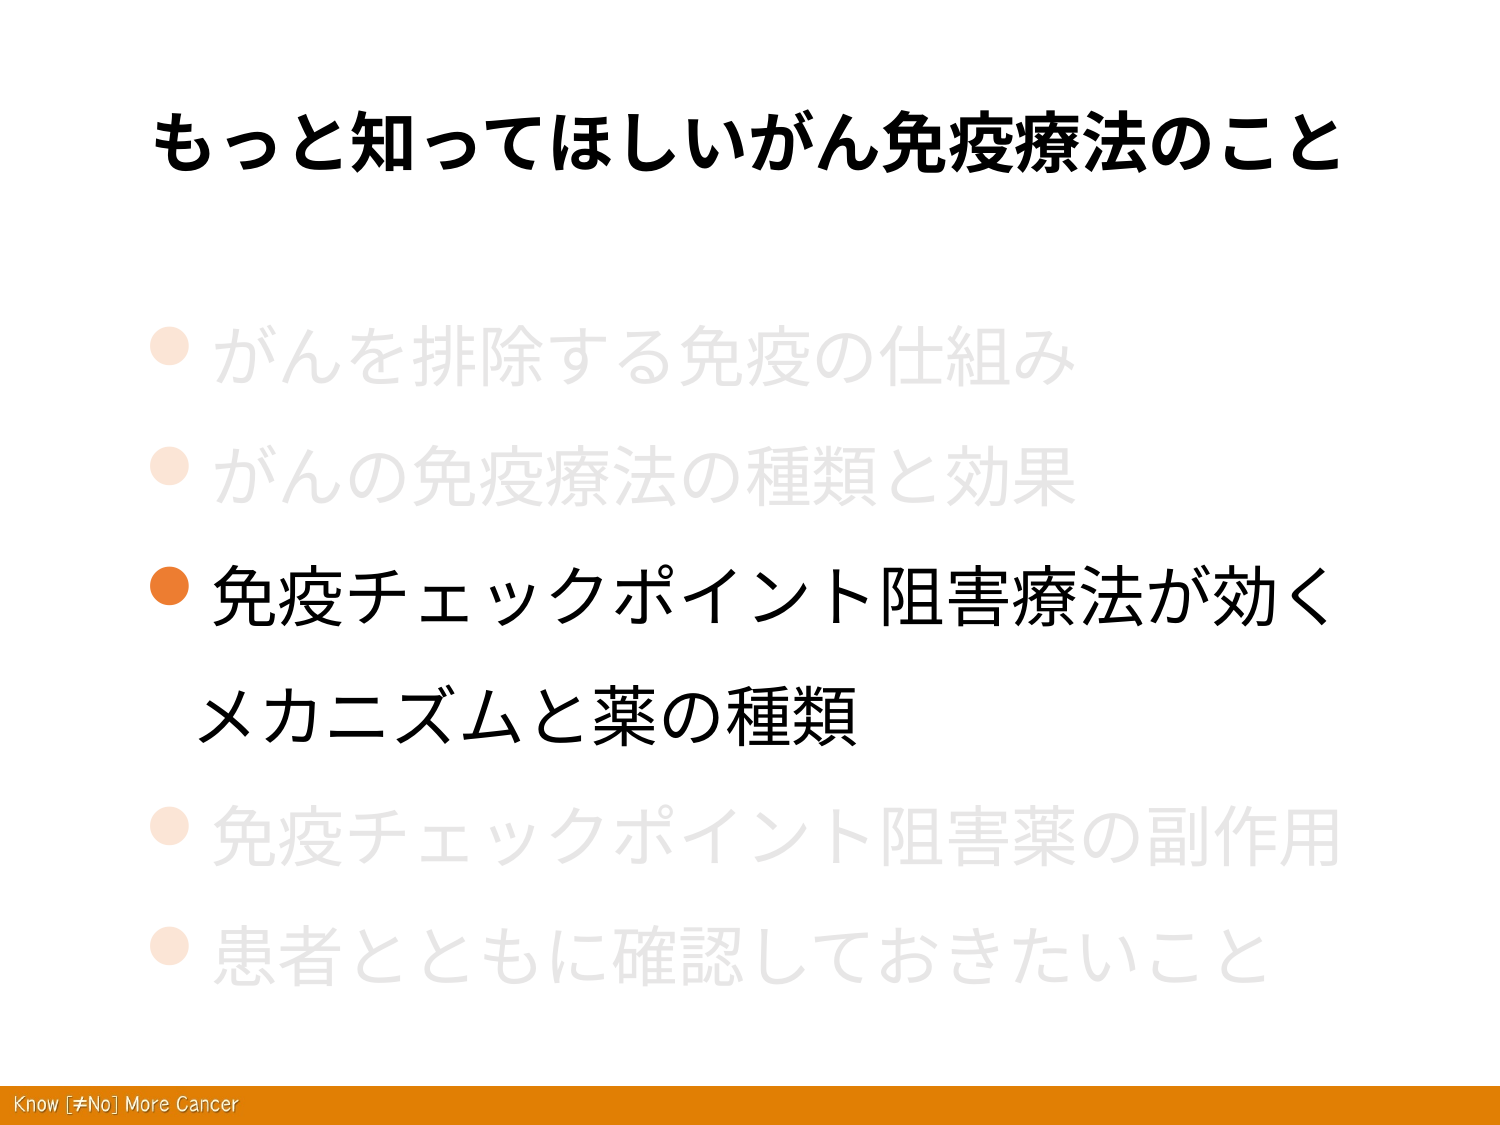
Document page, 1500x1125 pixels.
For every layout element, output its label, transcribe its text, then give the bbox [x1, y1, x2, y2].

text_box がんを排除する免疫の仕組み がんの免疫療法の種類と効果 免疫チェックポイント阻害療法が効くメカニズムと薬の種類 免疫チェックポイント阻害薬の副作用 患者とともに確認しておきたいこと [129, 267, 1371, 1002]
picture [0, 1086, 1500, 1125]
title もっと知ってほしいがん免疫療法のこと [103, 40, 1397, 243]
